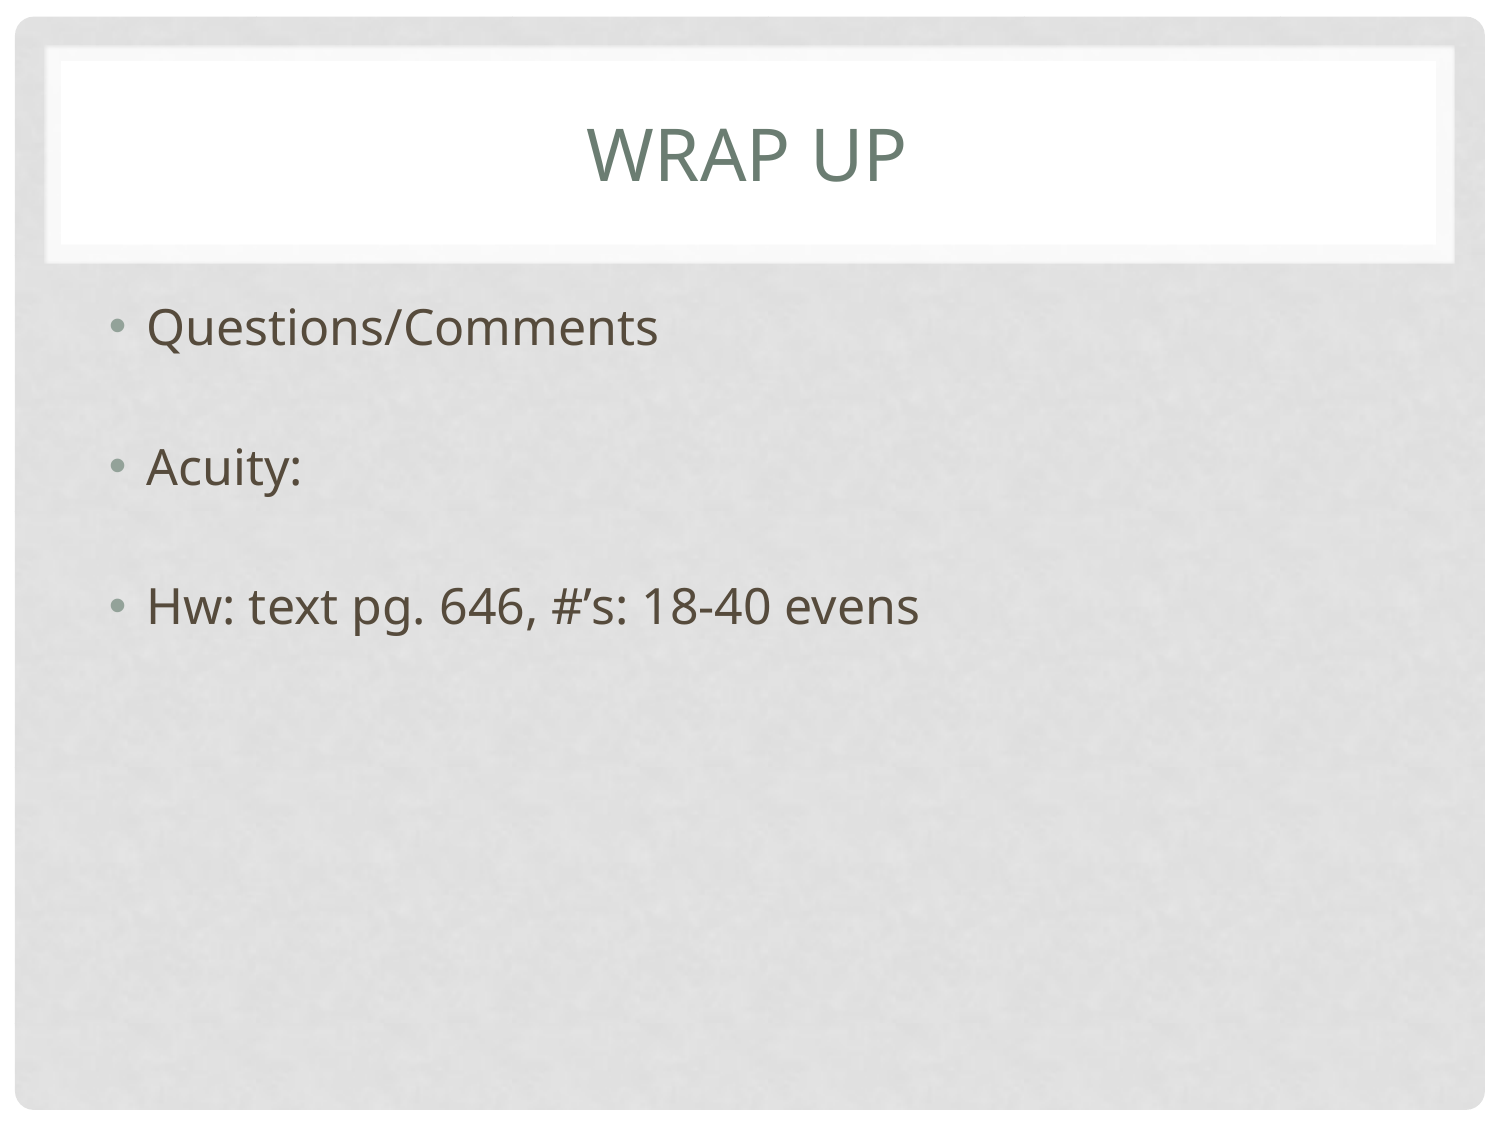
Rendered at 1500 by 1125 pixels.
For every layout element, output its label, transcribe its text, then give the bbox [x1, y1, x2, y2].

title Wrap up [69, 66, 1425, 238]
list Questions/Comments Acuity: Hw: text pg. 646, #’s: 18-40 evens [75, 287, 1425, 1005]
